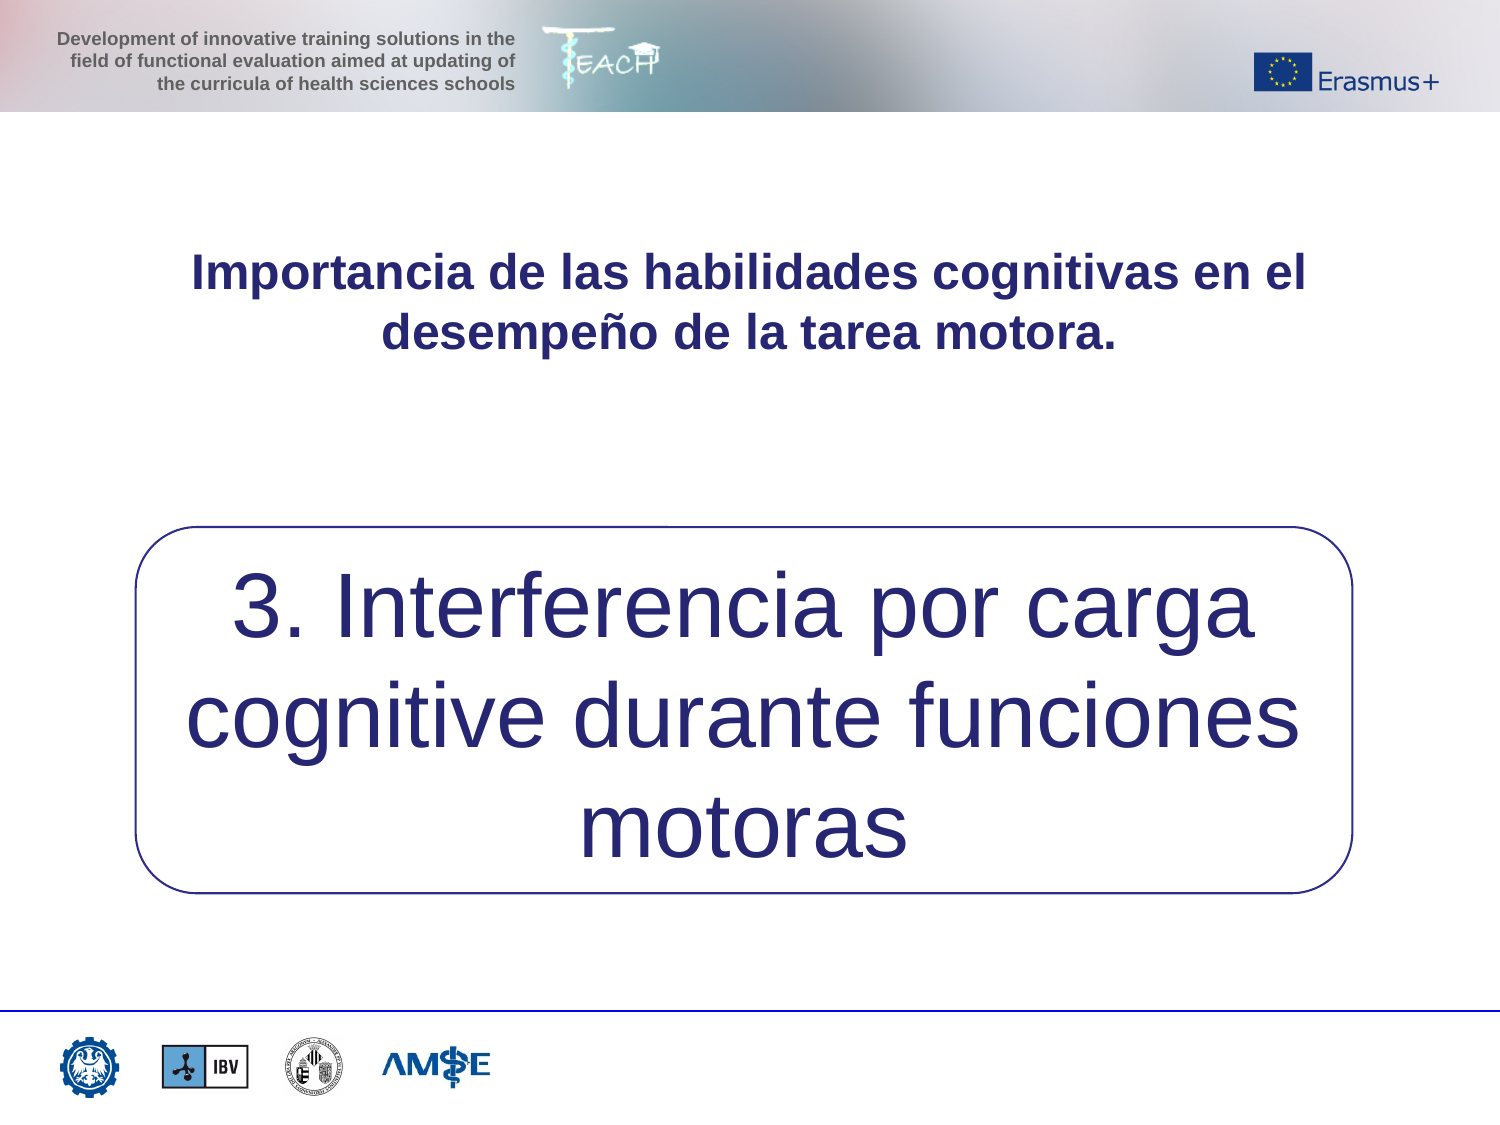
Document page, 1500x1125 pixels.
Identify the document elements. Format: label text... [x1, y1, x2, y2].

picture [284, 1036, 344, 1097]
text_box 3. Interferencia por carga cognitive durante funciones motoras [100, 538, 162, 884]
picture [53, 1035, 126, 1099]
text_box 3. Interferencia por carga cognitive durante funciones motoras [1326, 538, 1388, 884]
picture [161, 1044, 249, 1089]
picture [379, 1044, 491, 1089]
text_box Importancia de las habilidades cognitivas en el desempeño de la tarea motora. [82, 231, 1418, 367]
picture [0, 1, 1500, 112]
text_box [135, 527, 1353, 894]
